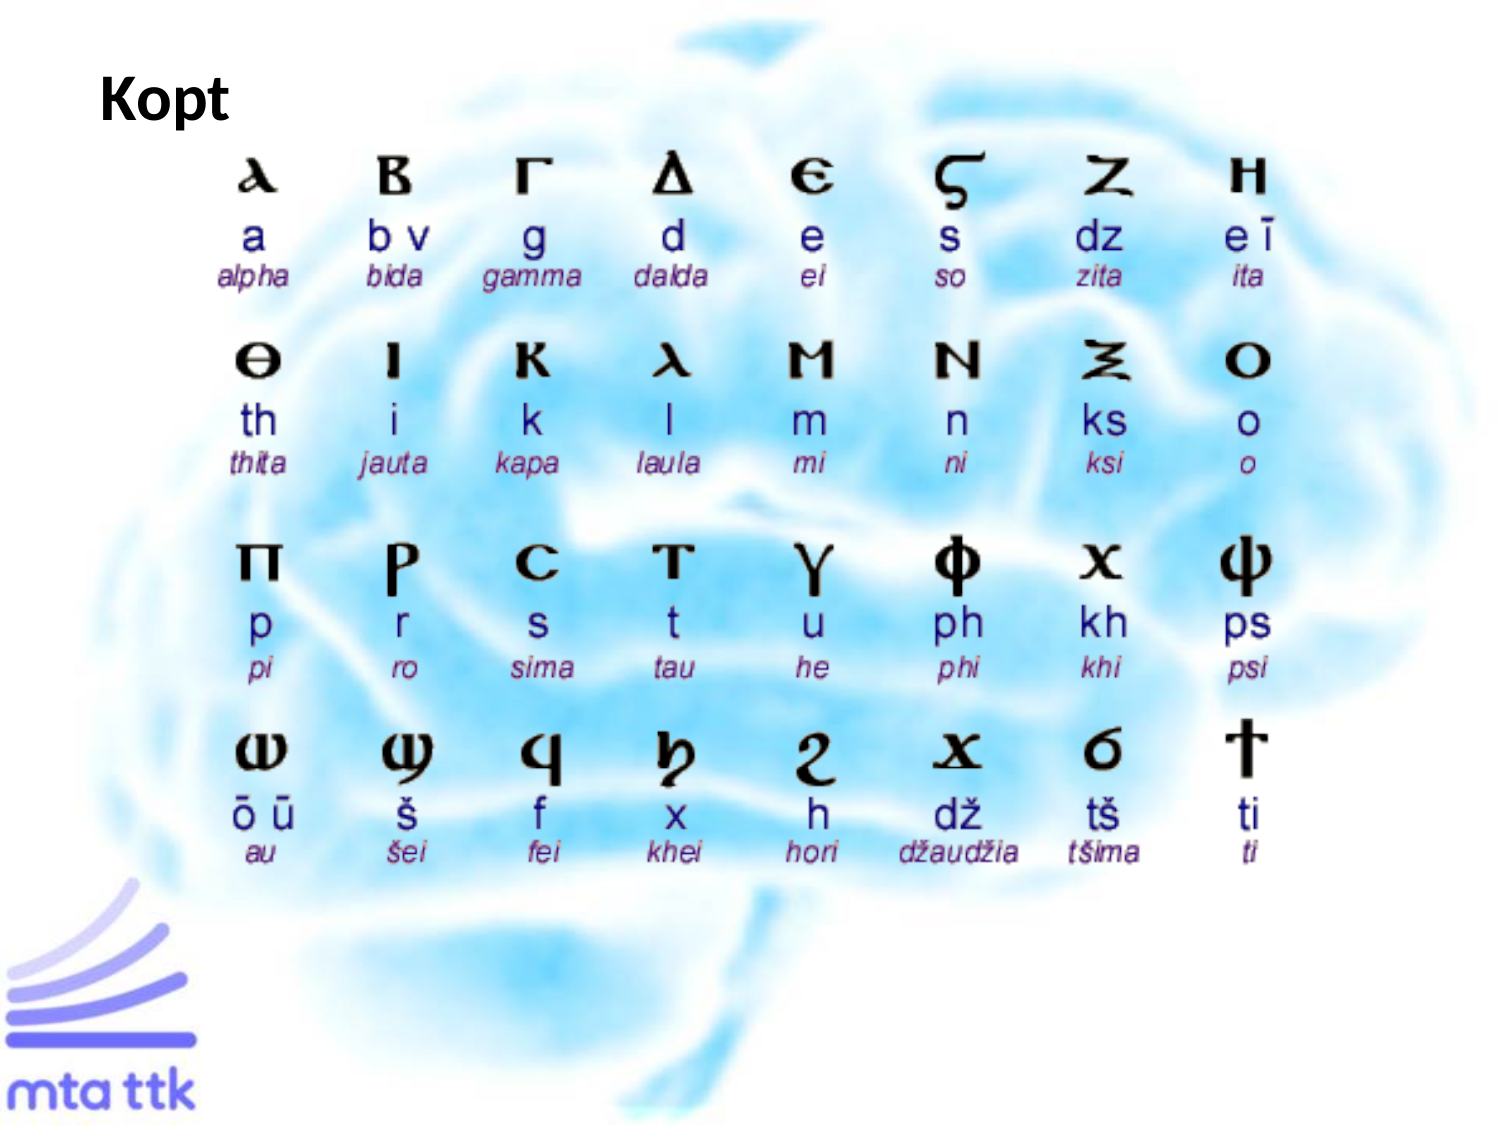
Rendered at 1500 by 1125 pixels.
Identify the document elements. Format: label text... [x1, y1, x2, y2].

text_box Kopt [85, 46, 246, 142]
picture [0, 0, 1500, 1125]
